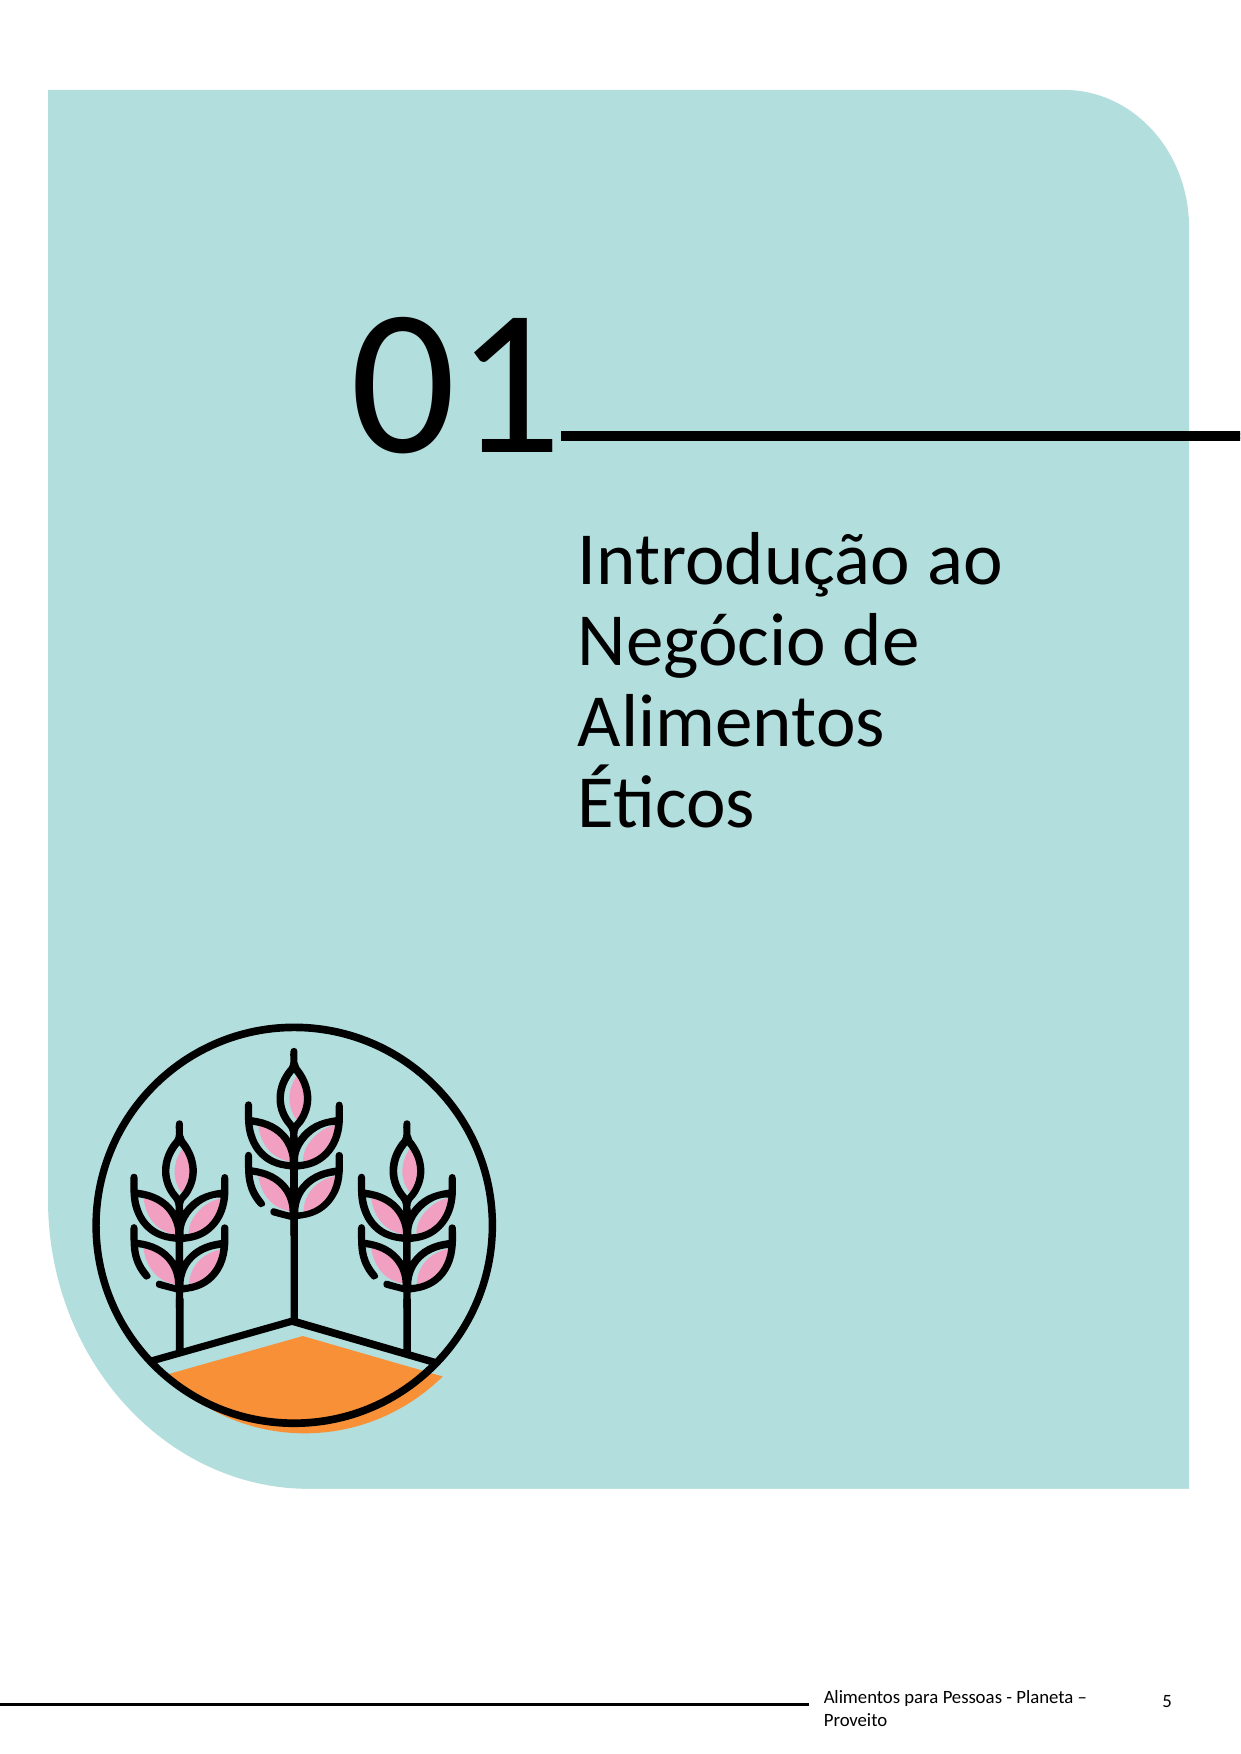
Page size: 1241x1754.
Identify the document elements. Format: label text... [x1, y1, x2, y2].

list Introdução ao Negócio de Alimentos Éticos [562, 512, 1044, 842]
list 01 [296, 264, 617, 522]
slide_number 5 [1024, 1661, 1187, 1739]
